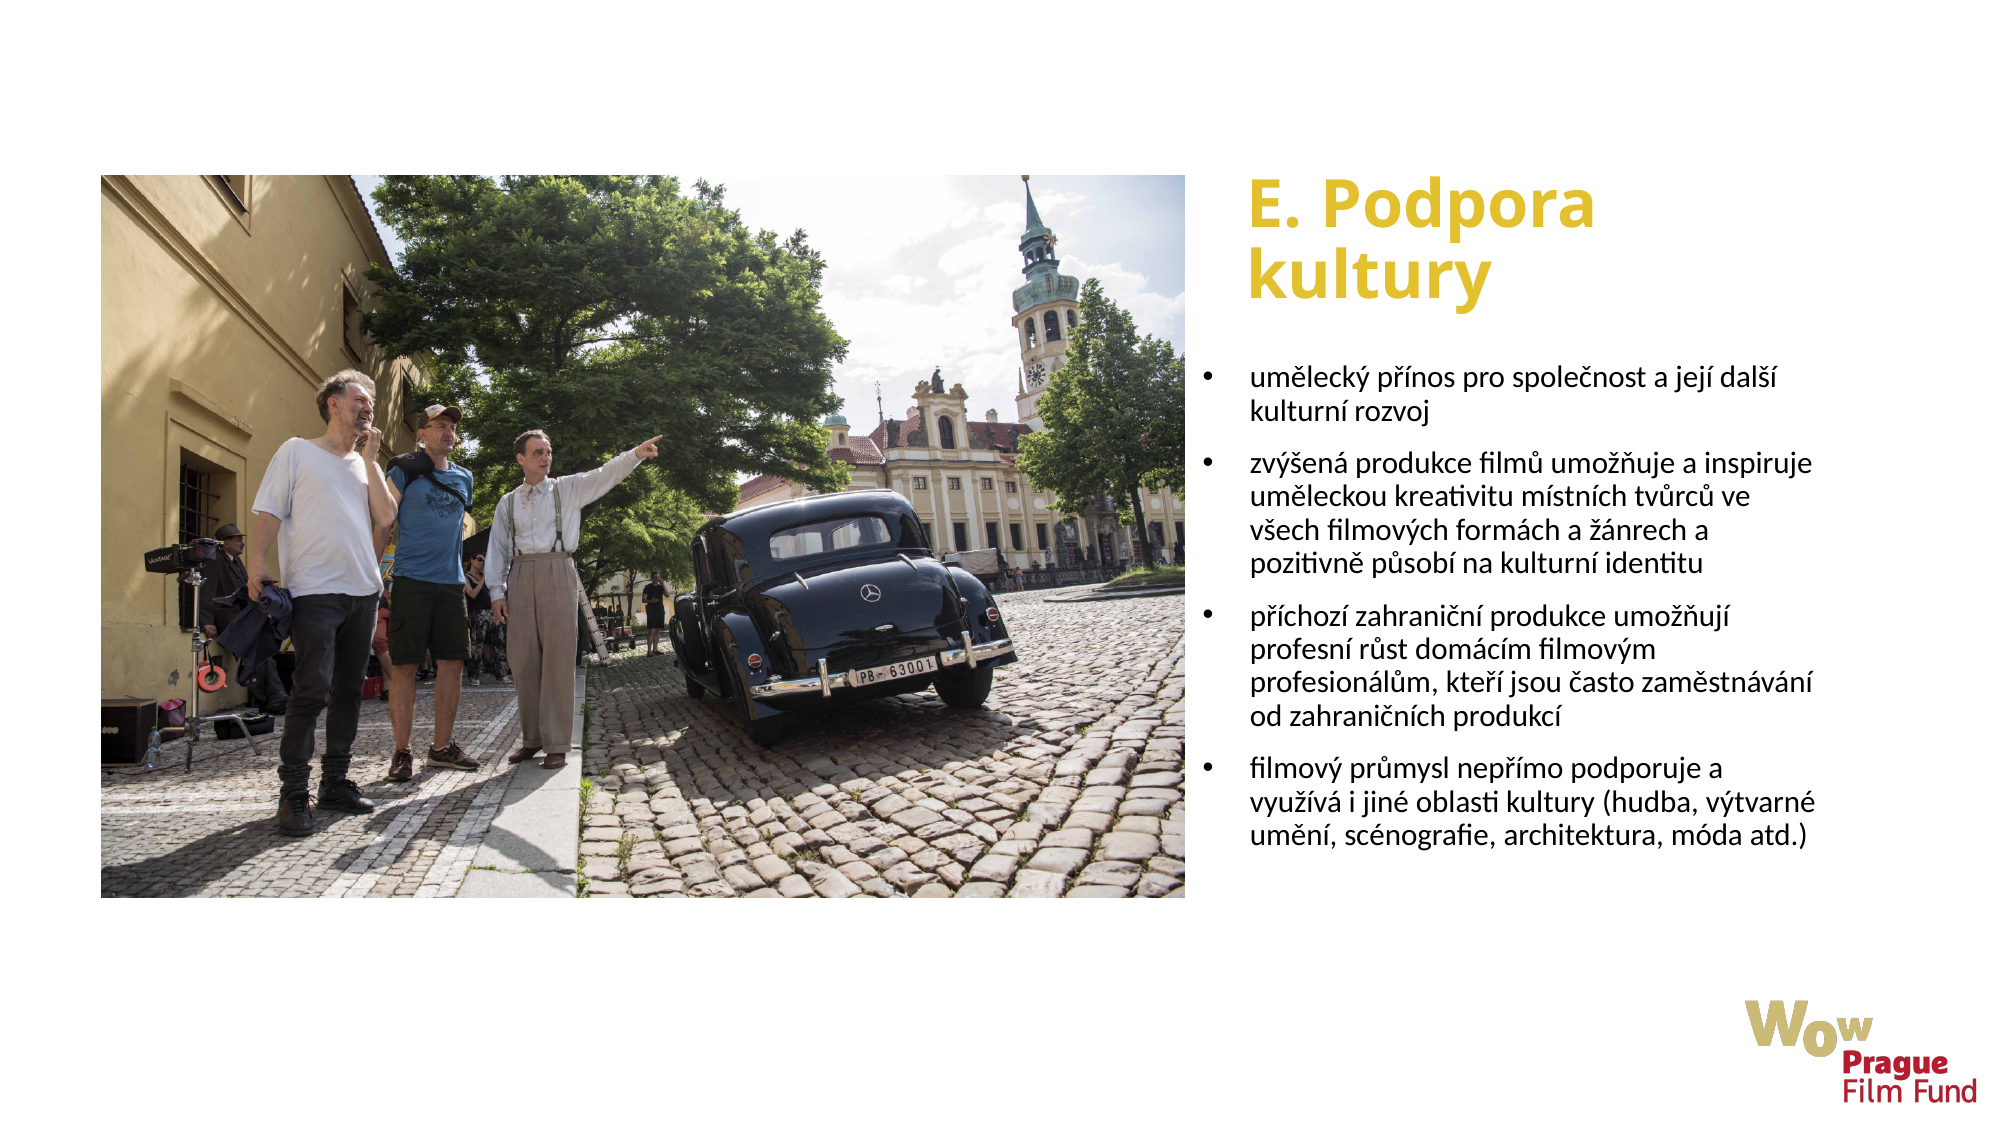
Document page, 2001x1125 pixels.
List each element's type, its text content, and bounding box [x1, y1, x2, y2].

title E. Podpora kultury [1231, 161, 1877, 338]
list umělecký přínos pro společnost a její další kulturní rozvoj zvýšená produkce filmů umožňuje a inspiruje uměleckou kreativitu místních tvůrců ve všech filmových formách a žánrech a pozitivně působí na kulturní identitu příchozí zahraniční produkce umožňují profesní růst domácím filmovým profesionálům, kteří jsou často zaměstnávání od zahraničních produkcí filmový průmysl nepřímo podporuje a využívá i jiné oblasti kultury (hudba, výtvarné umění, scénografie, architektura, móda atd.) [1187, 353, 1833, 898]
picture [1722, 977, 1999, 1125]
picture [101, 175, 1185, 898]
